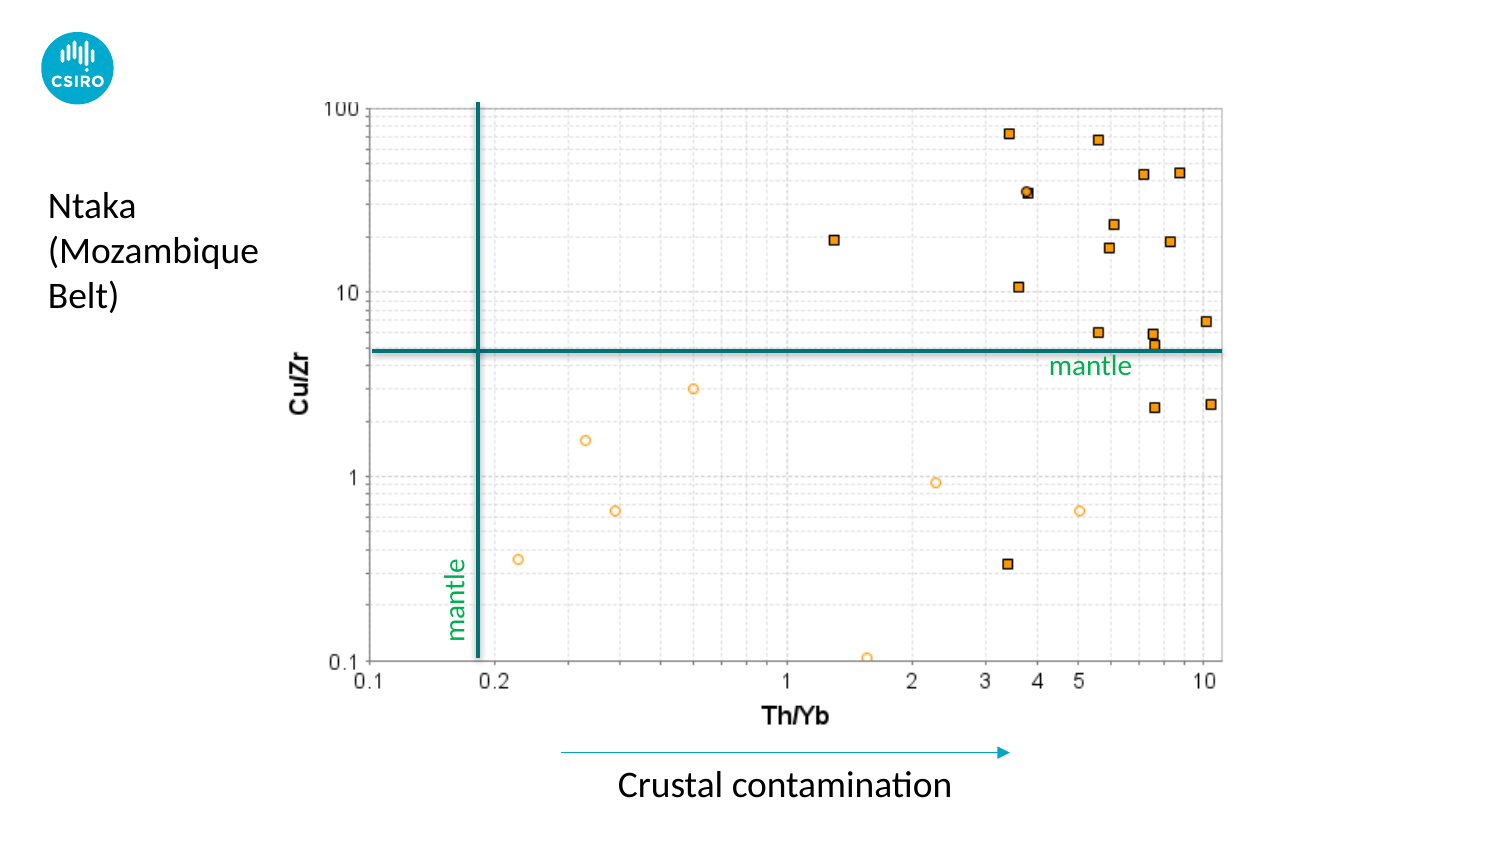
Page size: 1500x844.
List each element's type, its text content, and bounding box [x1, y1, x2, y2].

text_box Crustal contamination [603, 760, 968, 813]
text_box Ntaka (Mozambique Belt) [33, 173, 261, 324]
picture [266, 102, 1234, 742]
